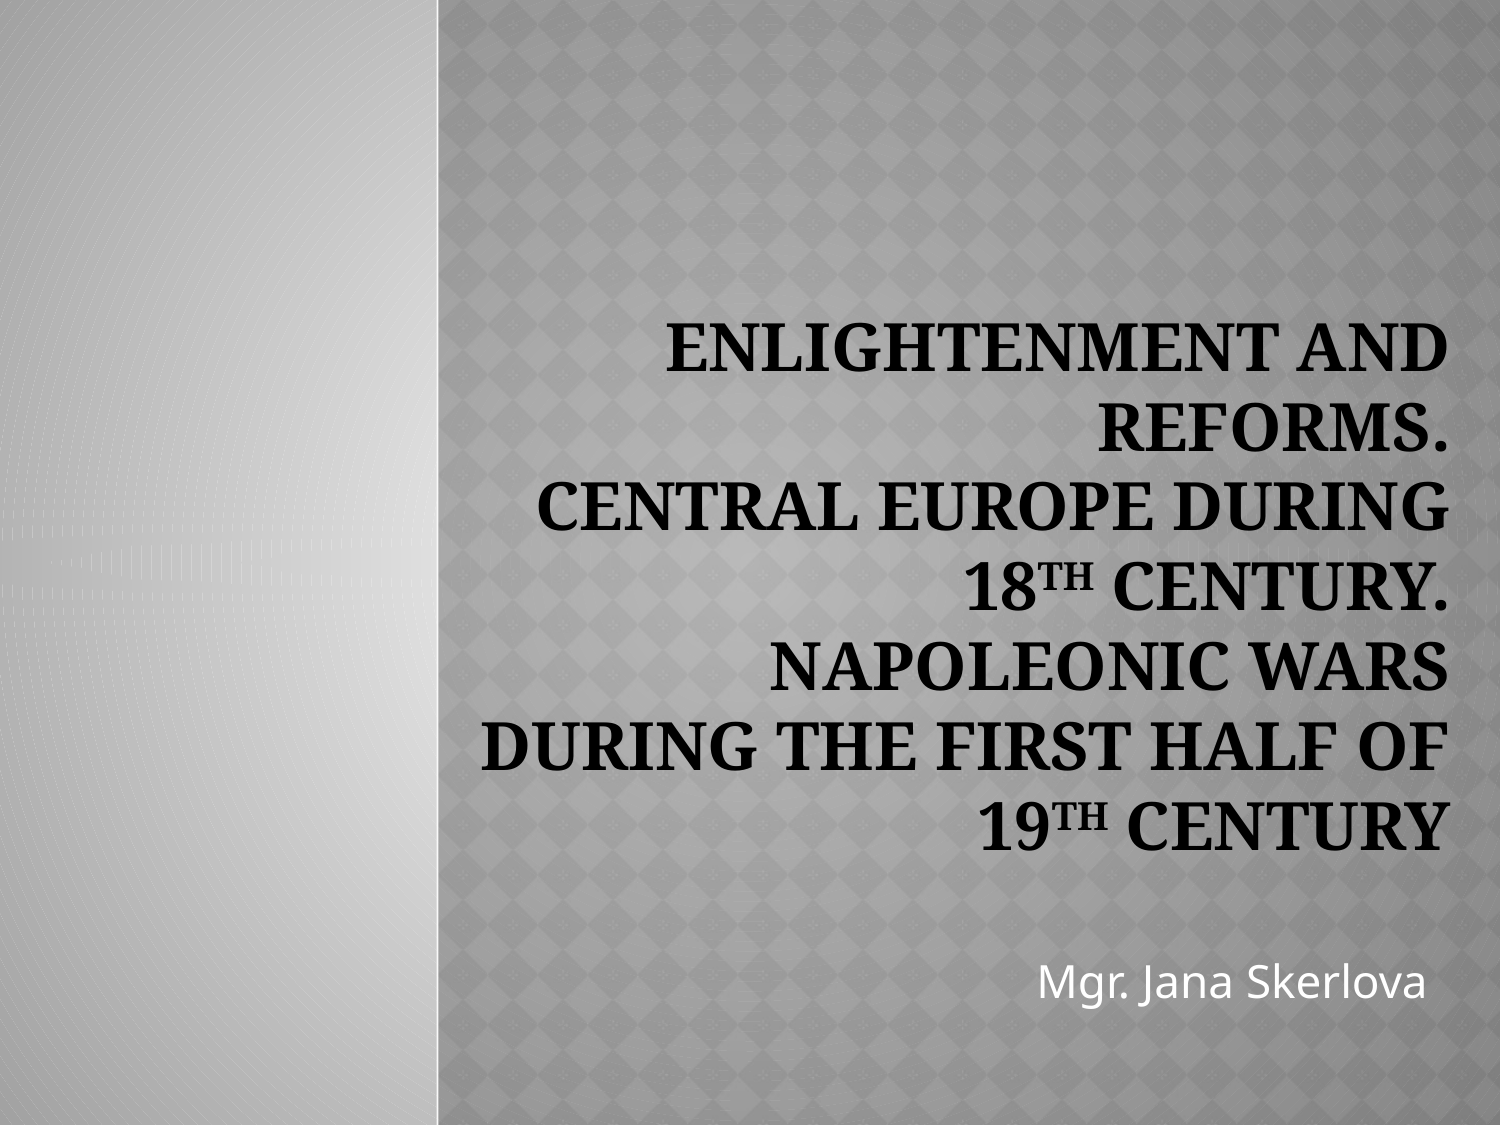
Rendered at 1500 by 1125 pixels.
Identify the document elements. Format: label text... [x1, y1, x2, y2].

subtitle Mgr. Jana Skerlova [596, 952, 1436, 1063]
title Enlightenment and reforms. Central Europe during 18th century. napoleonic wars during the first half of 19th century [466, 172, 1459, 965]
